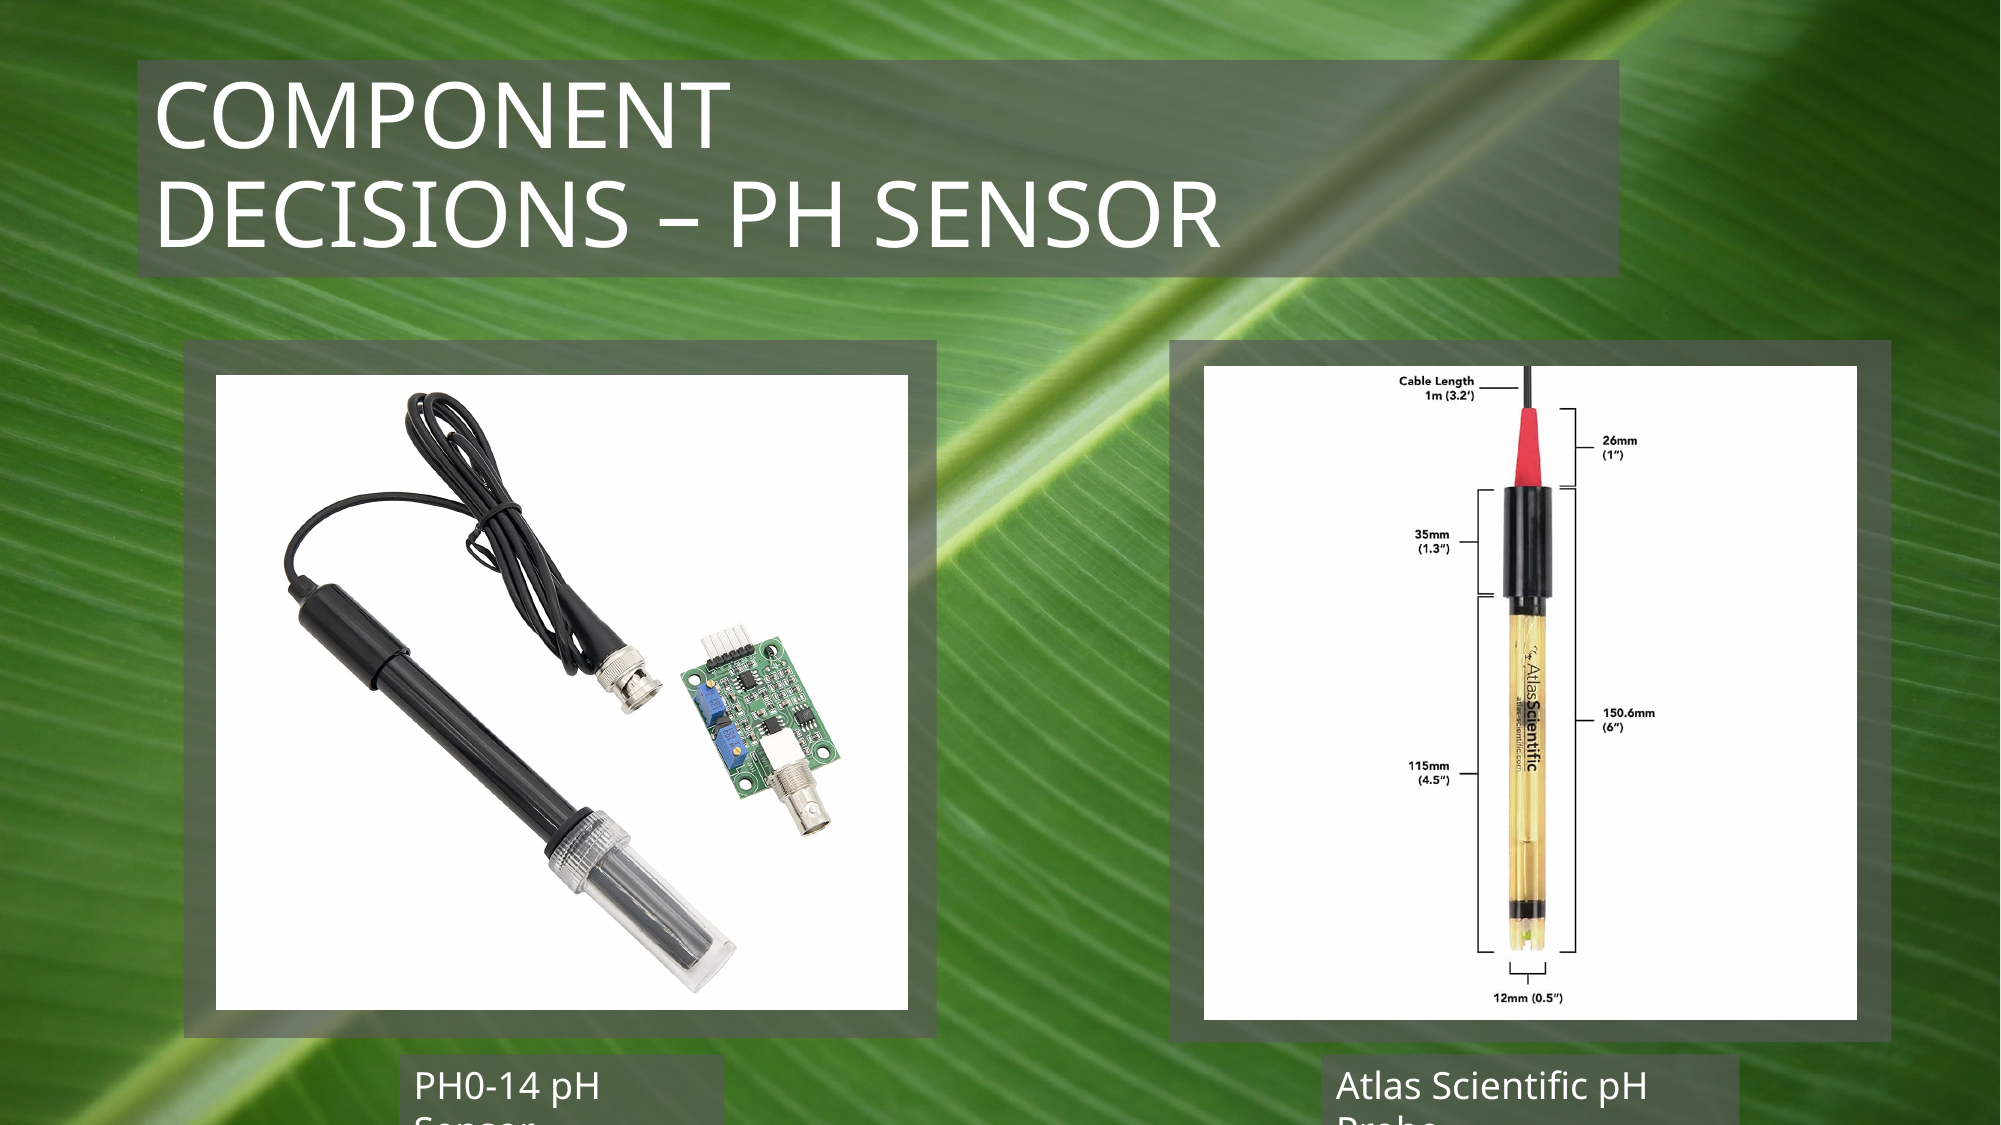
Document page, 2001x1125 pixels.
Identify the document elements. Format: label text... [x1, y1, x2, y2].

text_box PH0-14 pH Sensor [398, 1054, 725, 1125]
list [1203, 366, 1857, 1020]
text_box [1168, 339, 1892, 1043]
text_box [183, 339, 938, 1039]
title COMPONENT DECISIONS – PH SENSOR [137, 59, 1620, 278]
picture [0, 0, 2001, 1125]
text_box Atlas Scientific pH Probe [1321, 1054, 1740, 1125]
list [216, 375, 908, 1010]
